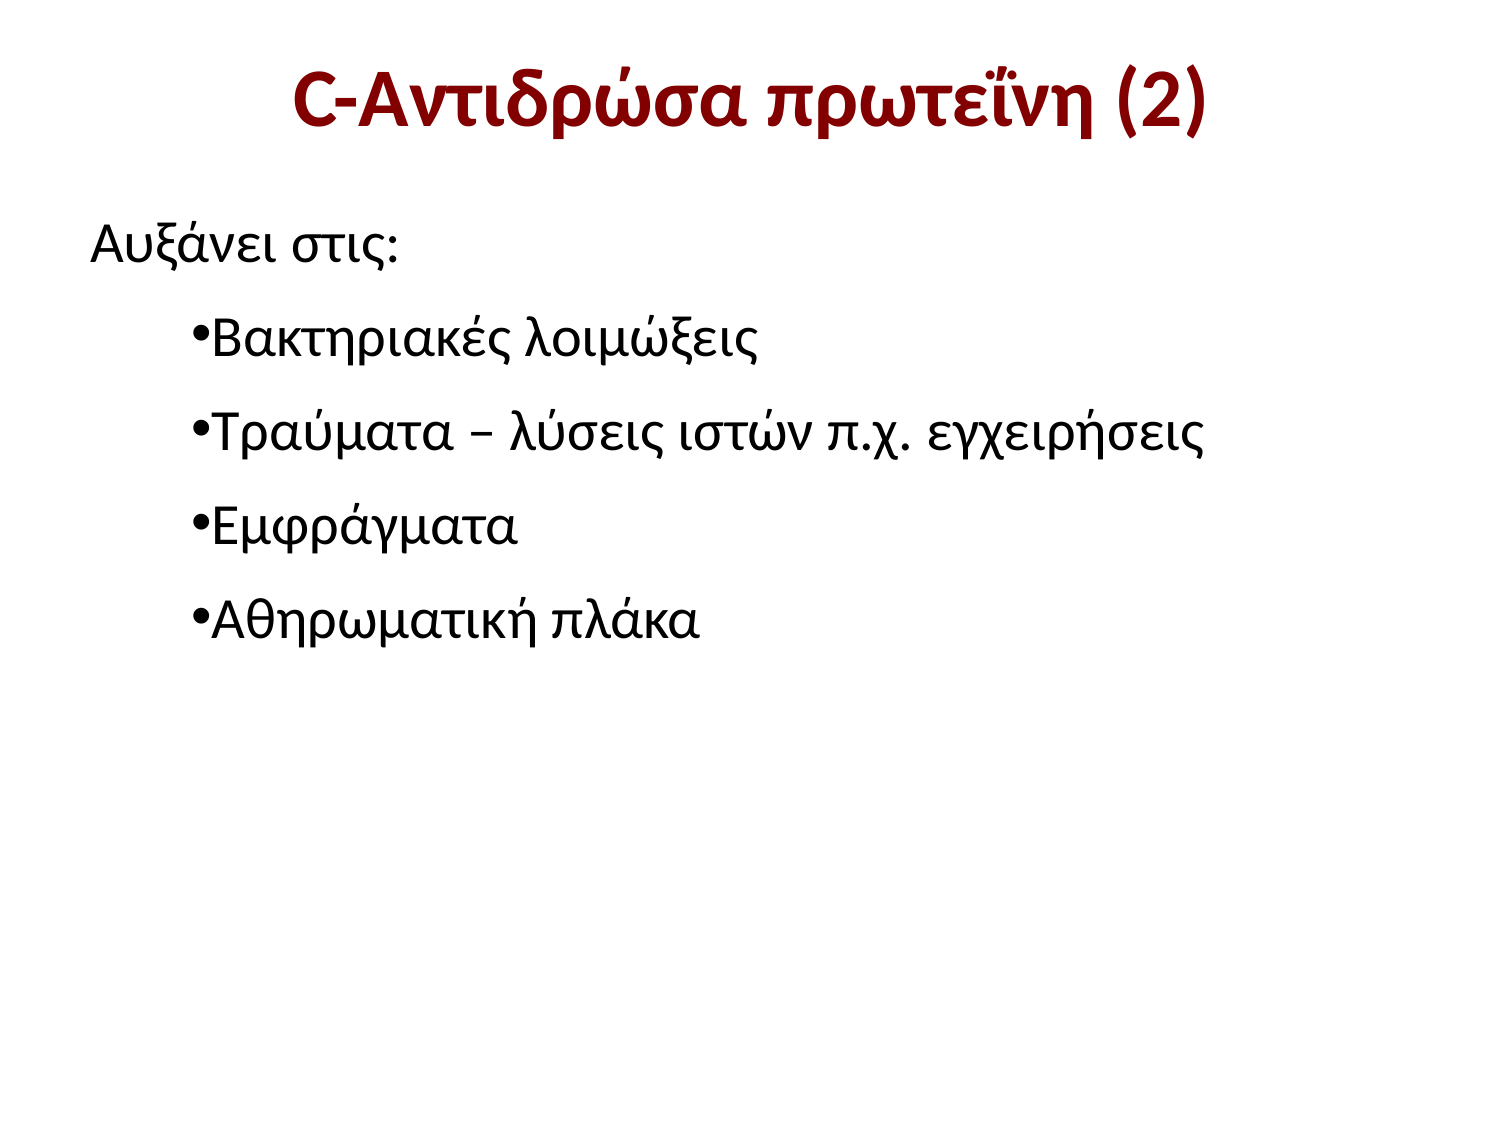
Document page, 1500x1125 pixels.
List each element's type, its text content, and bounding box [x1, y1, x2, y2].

list Αυξάνει στις: Bακτηριακές λοιμώξεις Τραύματα – λύσεις ιστών π.χ. εγχειρήσεις Εμφράγματα Aθηρωματική πλάκα [75, 196, 1425, 1024]
title C-Αντιδρώσα πρωτεΐνη (2) [76, 19, 1427, 169]
